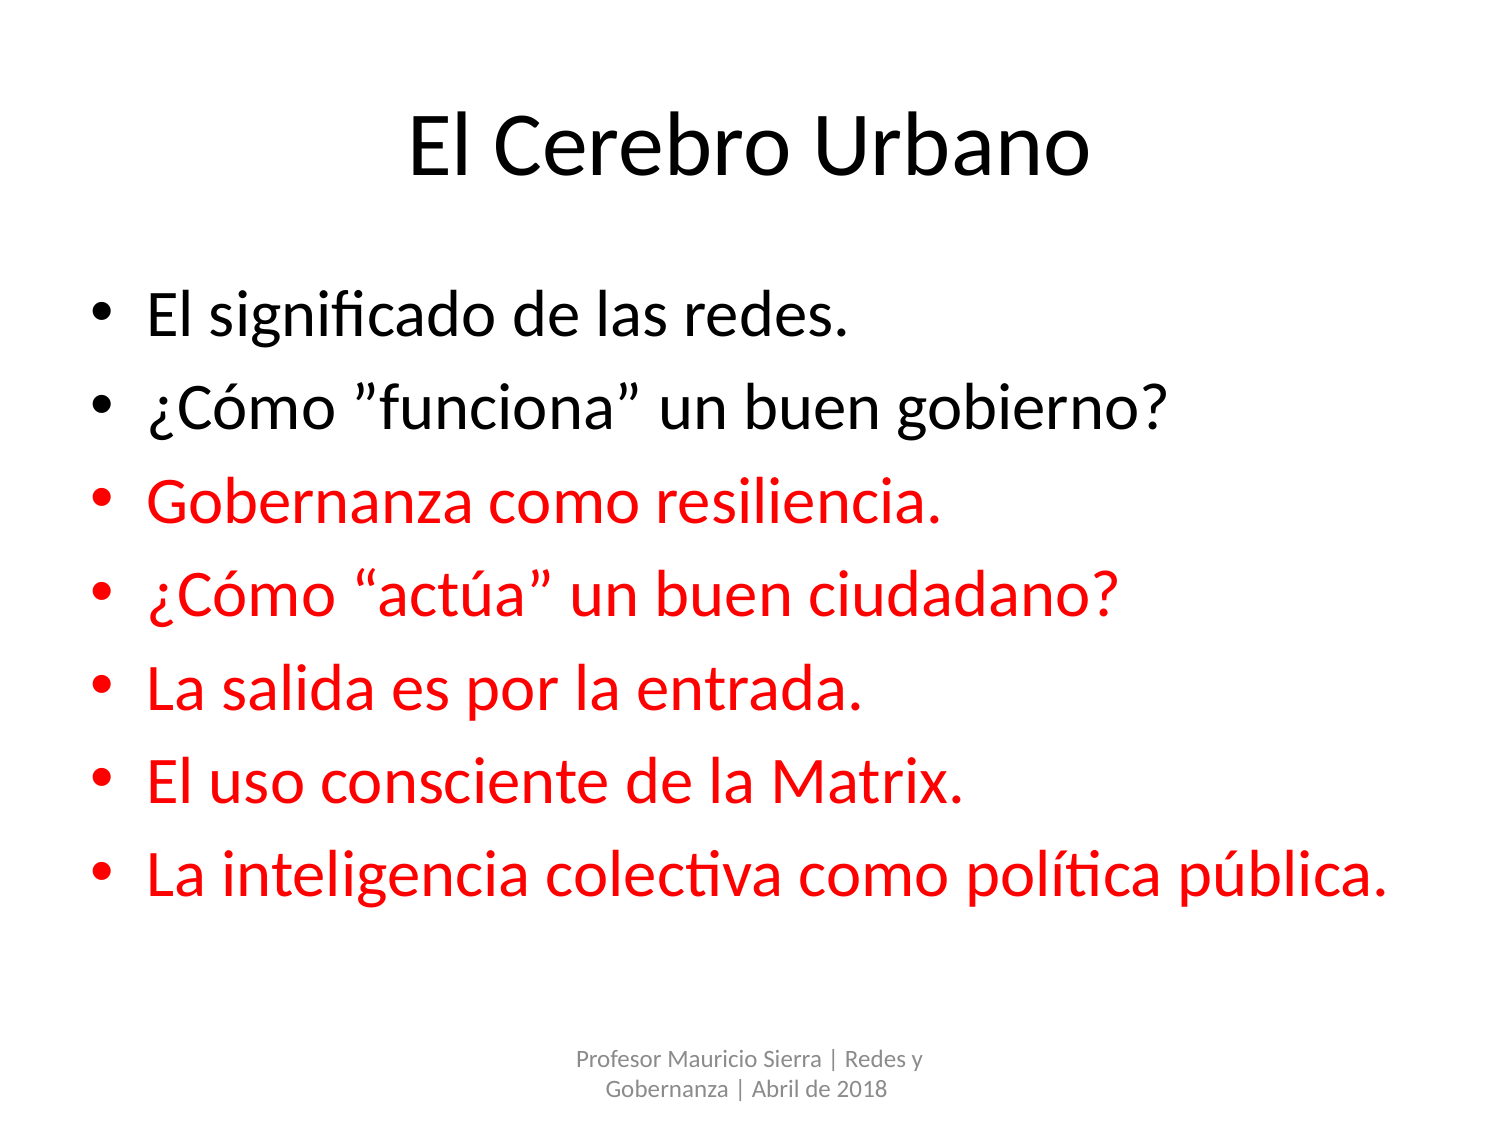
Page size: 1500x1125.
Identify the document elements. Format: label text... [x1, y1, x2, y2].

title El Cerebro Urbano [75, 45, 1425, 233]
footer Profesor Mauricio Sierra | Redes y Gobernanza | Abril de 2018 [512, 1042, 988, 1103]
list El significado de las redes. ¿Cómo ”funciona” un buen gobierno? Gobernanza como resiliencia. ¿Cómo “actúa” un buen ciudadano? La salida es por la entrada. El uso consciente de la Matrix. La inteligencia colectiva como política pública. [75, 262, 1425, 1005]
